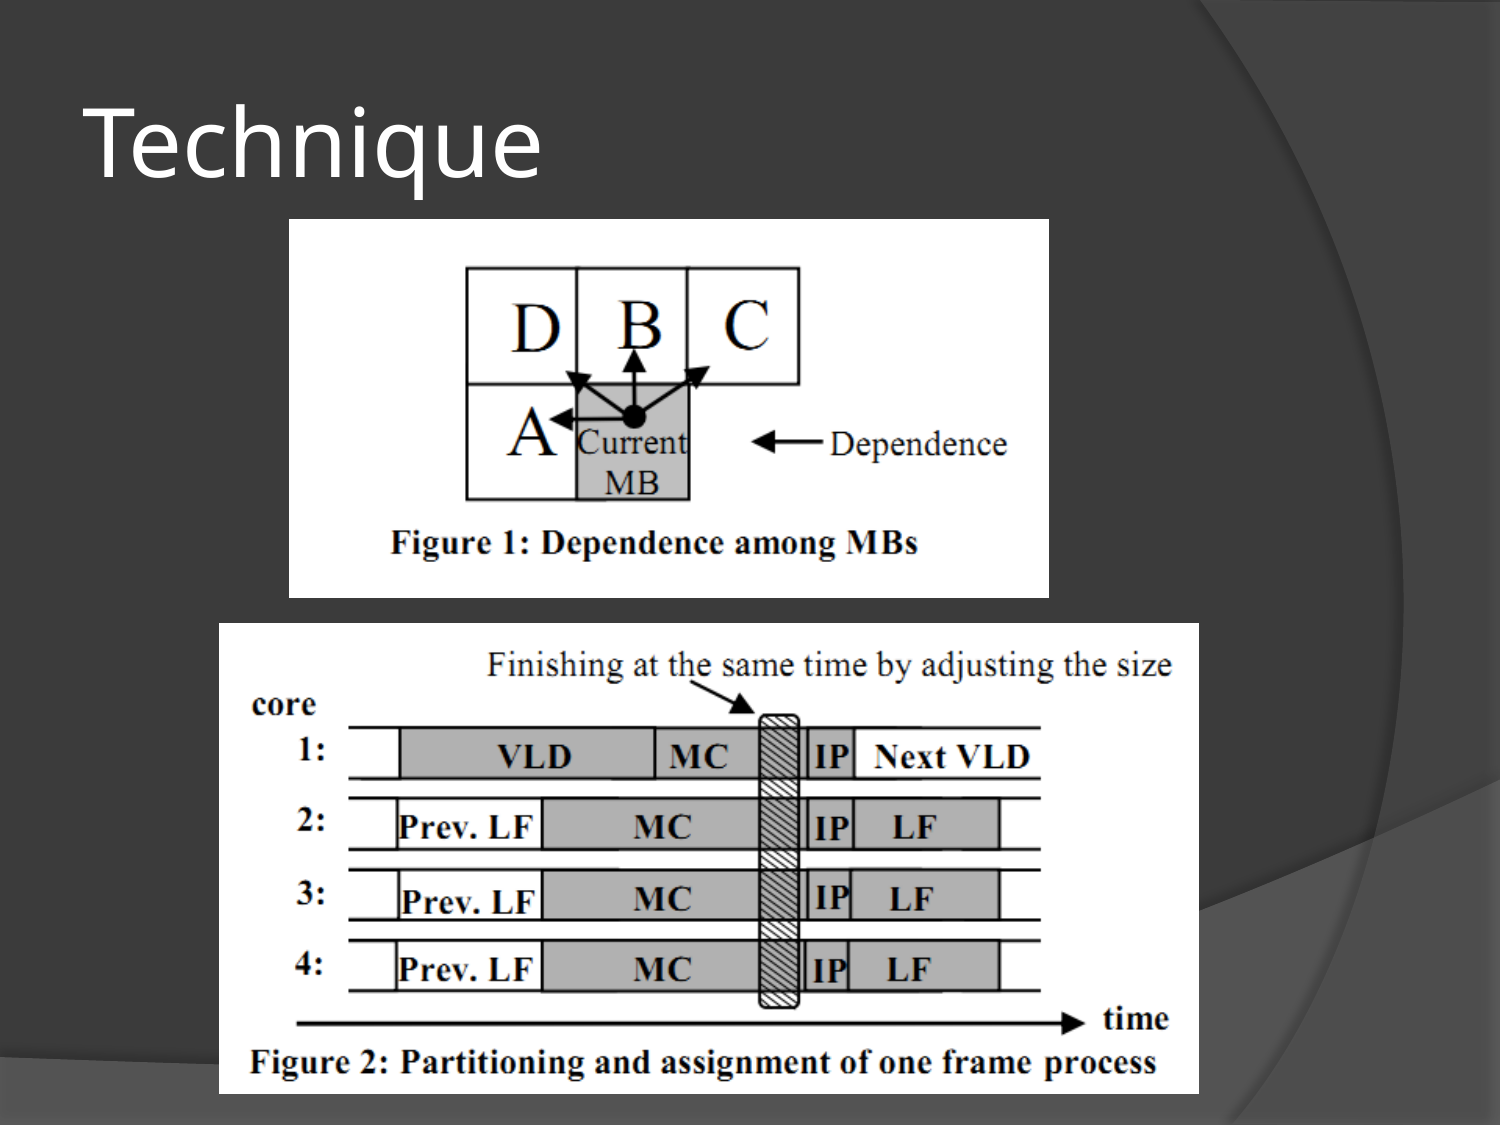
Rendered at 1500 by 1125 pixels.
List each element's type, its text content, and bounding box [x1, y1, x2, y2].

picture [218, 623, 1200, 1095]
title Technique [75, 45, 1300, 233]
picture [289, 219, 1049, 599]
